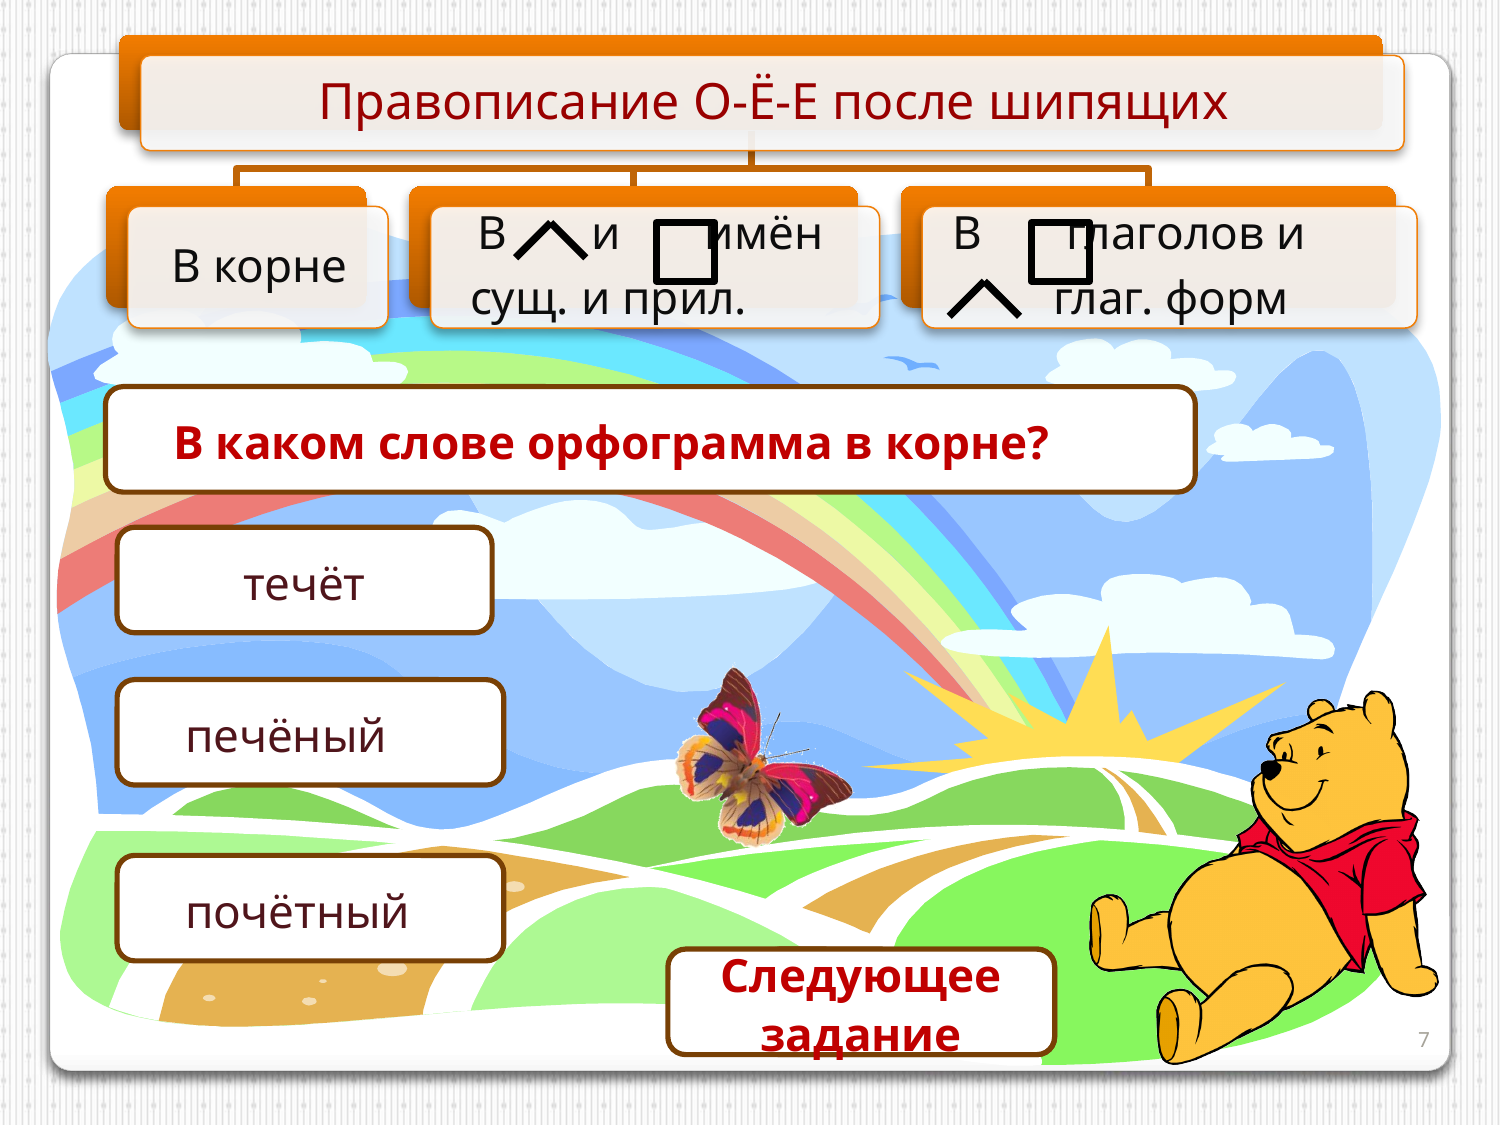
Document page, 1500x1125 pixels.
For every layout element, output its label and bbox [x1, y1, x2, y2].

text_box [105, 23, 1419, 341]
picture [0, 0, 1500, 1125]
